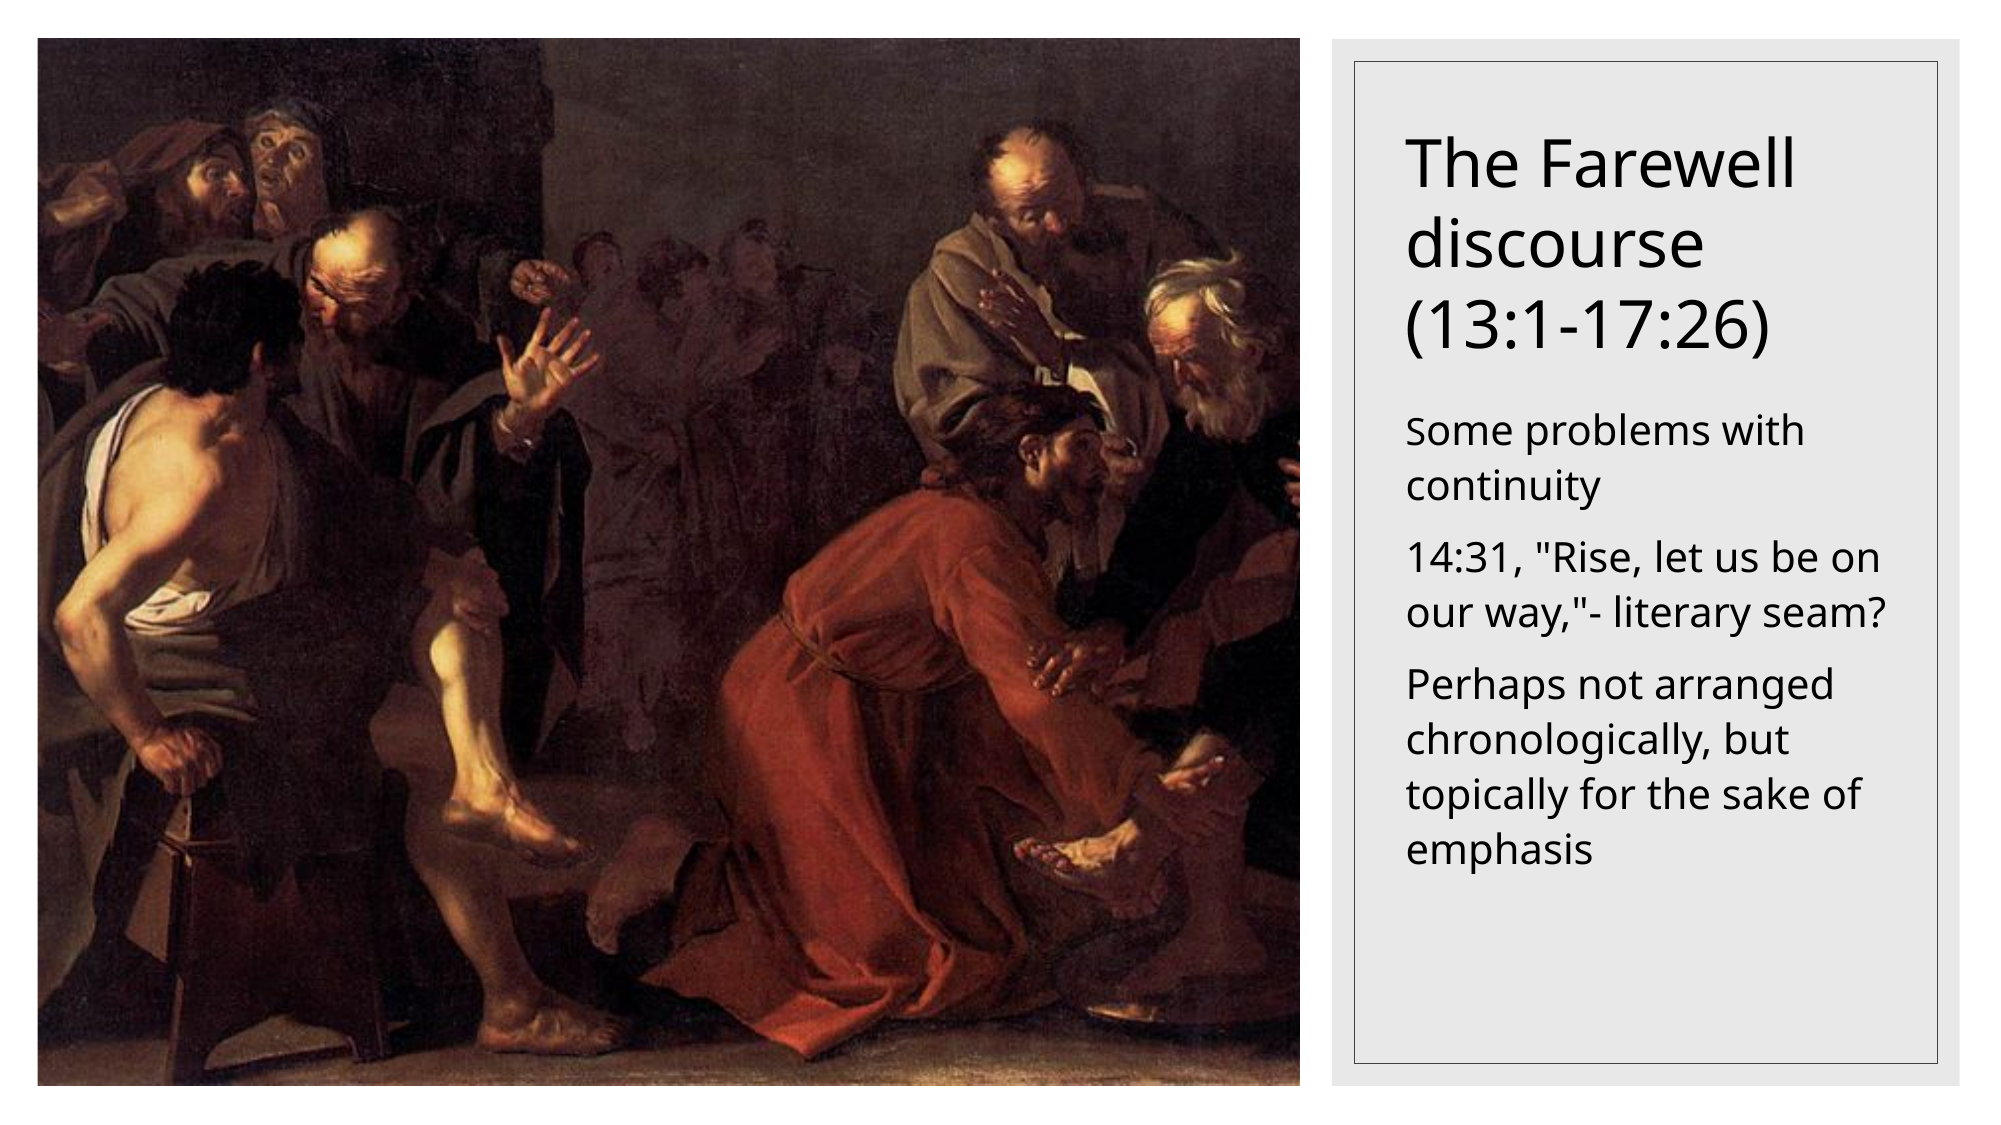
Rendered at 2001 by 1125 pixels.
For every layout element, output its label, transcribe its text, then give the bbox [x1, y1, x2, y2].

list Some problems with continuity 14:31, "Rise, let us be on our way,"- literary seam? Perhaps not arranged chronologically, but topically for the sake of emphasis [1390, 391, 1907, 968]
title The Farewell discourse (13:1-17:26) [1390, 80, 1907, 369]
picture [37, 38, 1300, 1086]
